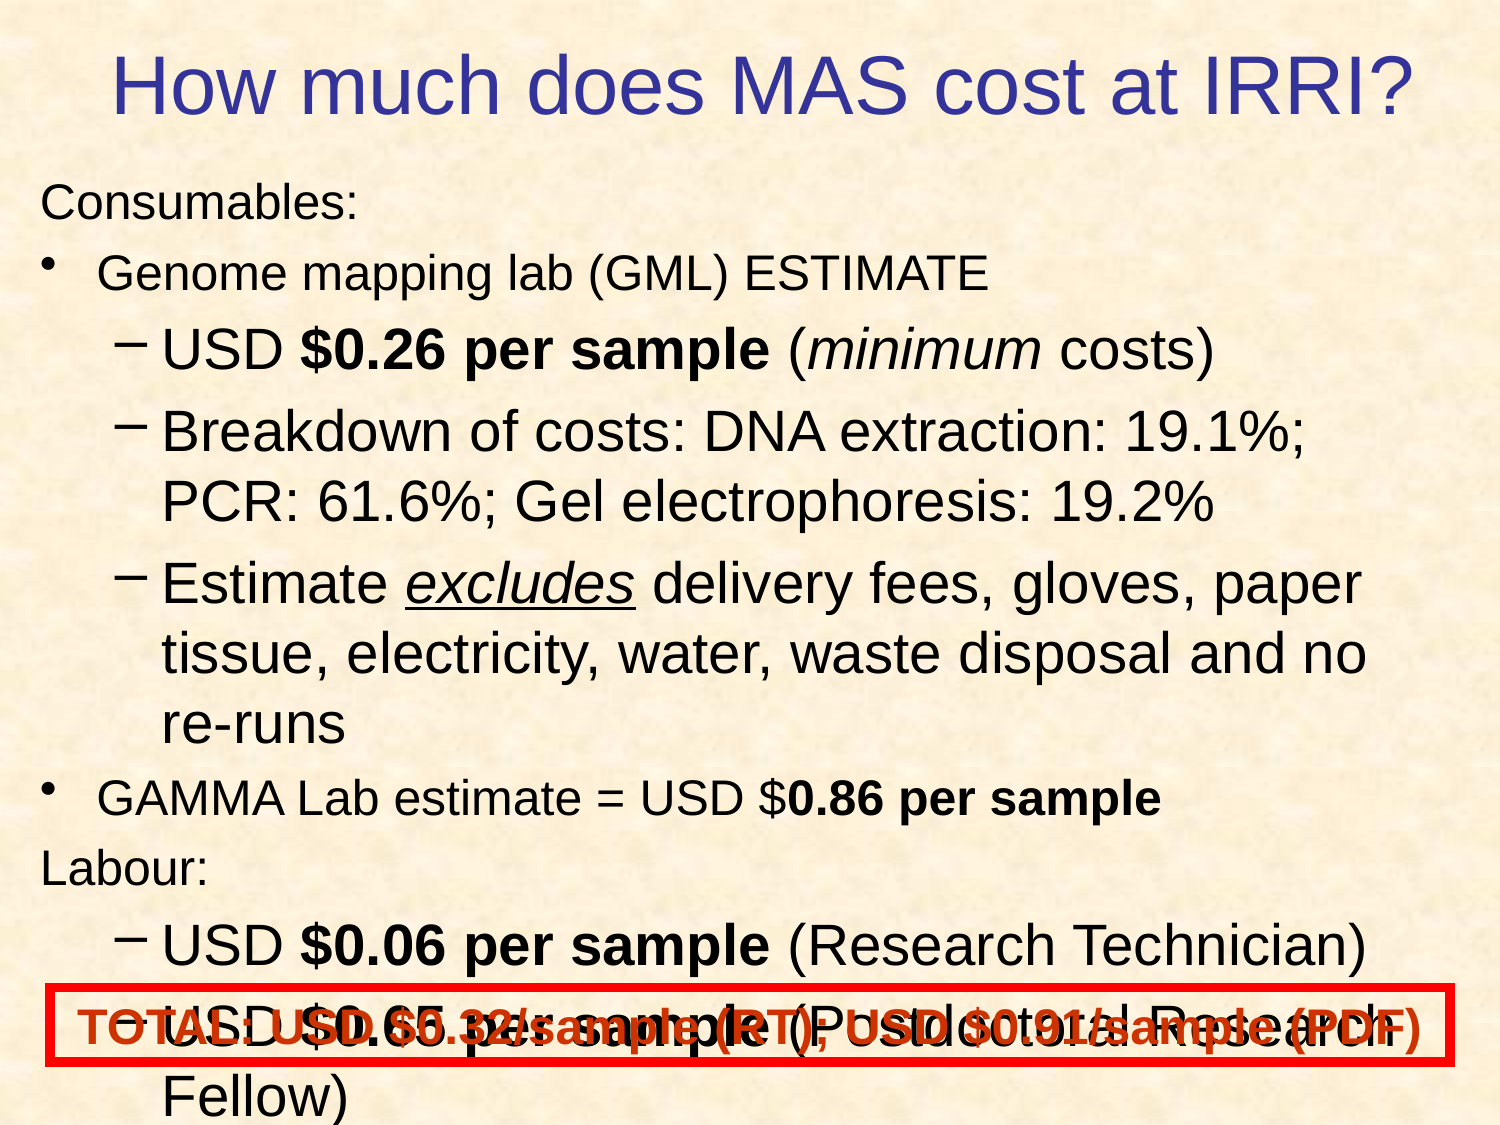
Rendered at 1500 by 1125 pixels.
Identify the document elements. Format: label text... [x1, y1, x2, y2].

text_box TOTAL: USD $0.32/sample (RT); USD $0.91/sample (PDF) [50, 987, 1450, 1063]
picture [0, 0, 1500, 1125]
list Consumables: Genome mapping lab (GML) ESTIMATE USD $0.26 per sample (minimum costs) Breakdown of costs: DNA extraction: 19.1%; PCR: 61.6%; Gel electrophoresis: 19.2% Estimate excludes delivery fees, gloves, paper tissue, electricity, water, waste disposal and no re-runs GAMMA Lab estimate = USD $0.86 per sample Labour: USD $0.06 per sample (Research Technician) USD $0.65 per sample (Postdoctoral Research Fellow) [24, 162, 1451, 1088]
title How much does MAS cost at IRRI? [87, 0, 1438, 162]
